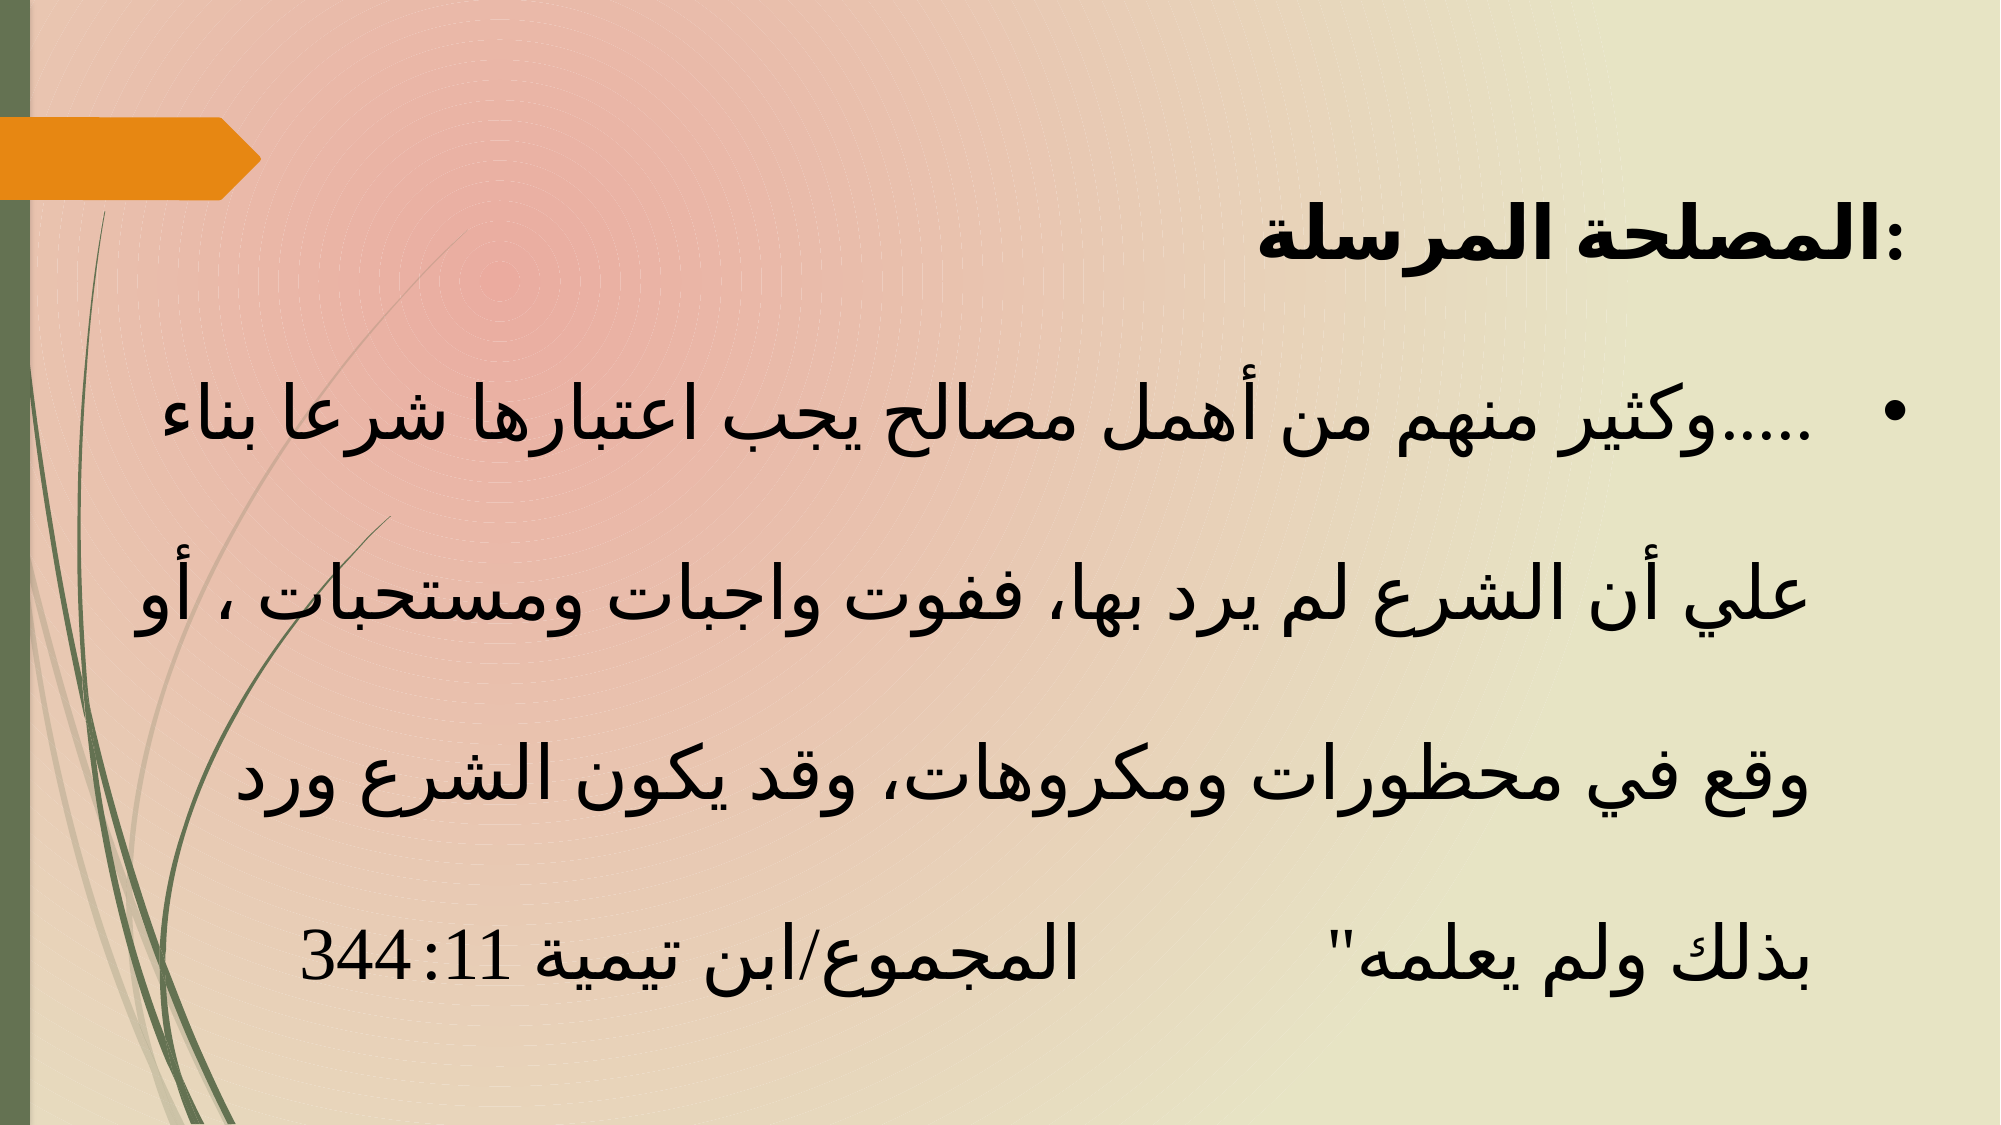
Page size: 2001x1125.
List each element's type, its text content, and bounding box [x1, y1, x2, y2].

text_box المصلحة المرسلة: .....وكثير منهم من أهمل مصالح يجب اعتبارها شرعا بناء علي أن الشرع لم يرد بها، ففوت واجبات ومستحبات ، أو وقع في محظورات ومكروهات، وقد يكون الشرع ورد بذلك ولم يعلمه" المجموع/ابن تيمية 11: 344 [91, 87, 1924, 1047]
title [91, 159, 1944, 1106]
